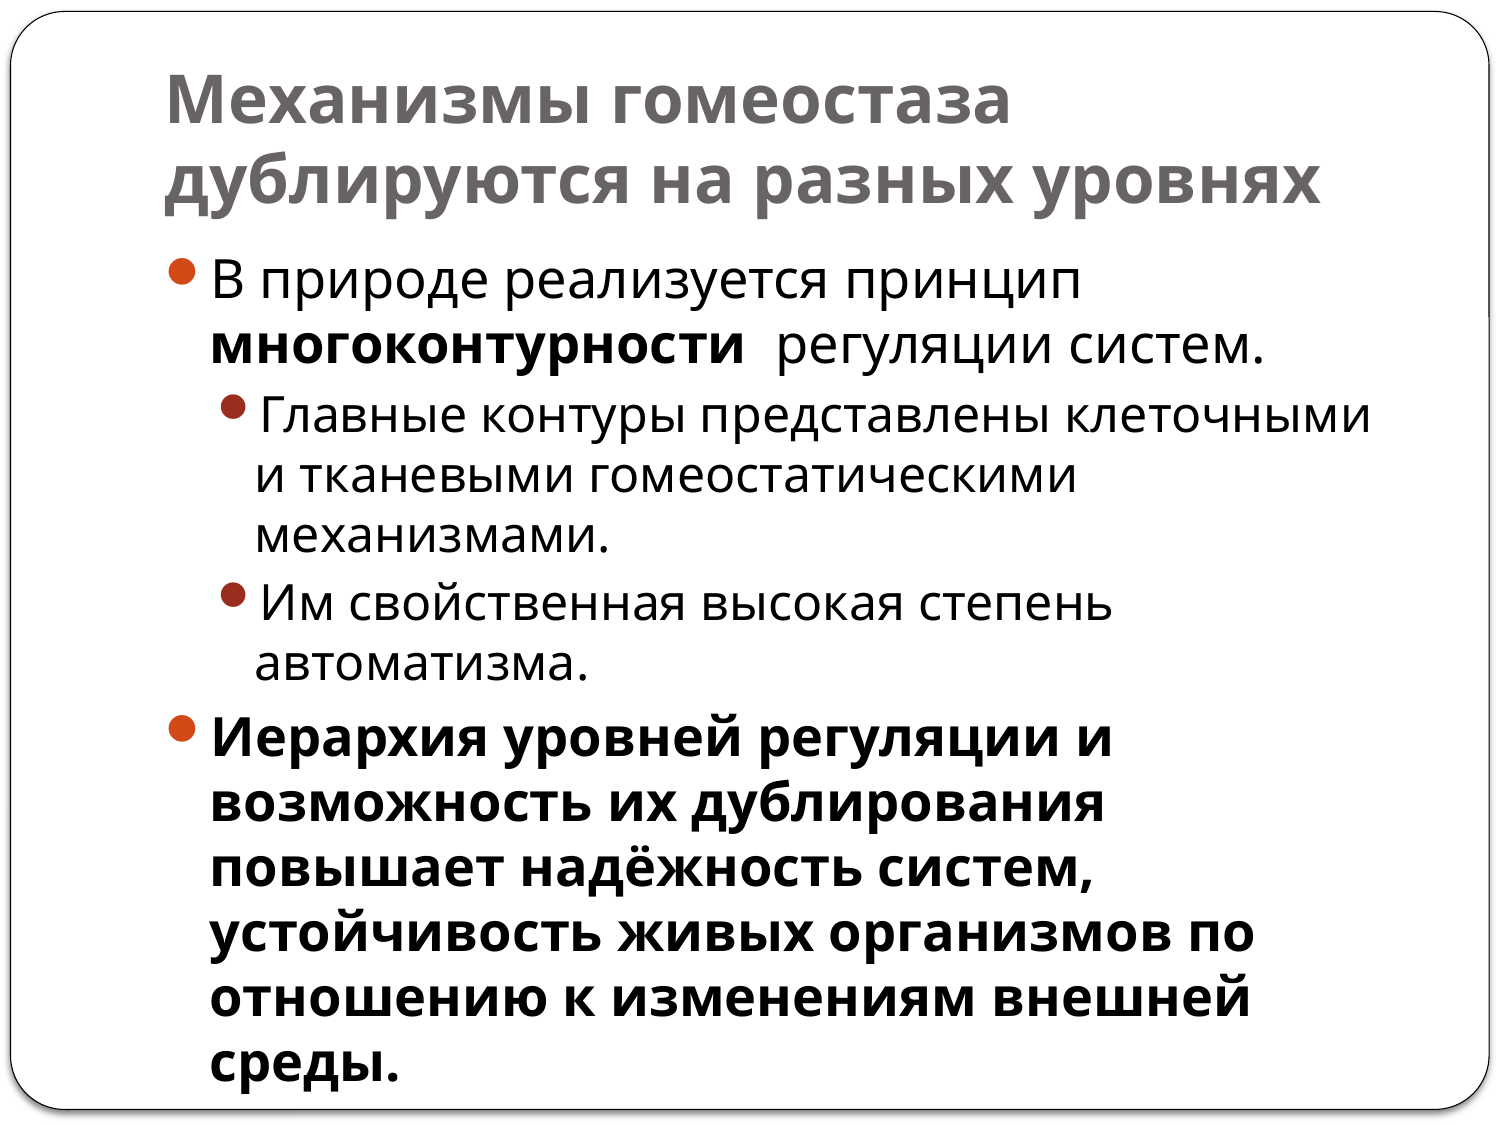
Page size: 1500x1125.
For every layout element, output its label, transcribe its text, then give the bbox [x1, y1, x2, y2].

list В природе реализуется принцип многоконтурности регуляции систем. Главные контуры представлены клеточными и тканевыми гомеостатическими механизмами. Им свойственная высокая степень автоматизма. Иерархия уровней регуляции и возможность их дублирования повышает надёжность систем, устойчивость живых организмов по отношению к изменениям внешней среды. [150, 237, 1425, 1020]
title Механизмы гомеостаза дублируются на разных уровнях [150, 45, 1425, 233]
